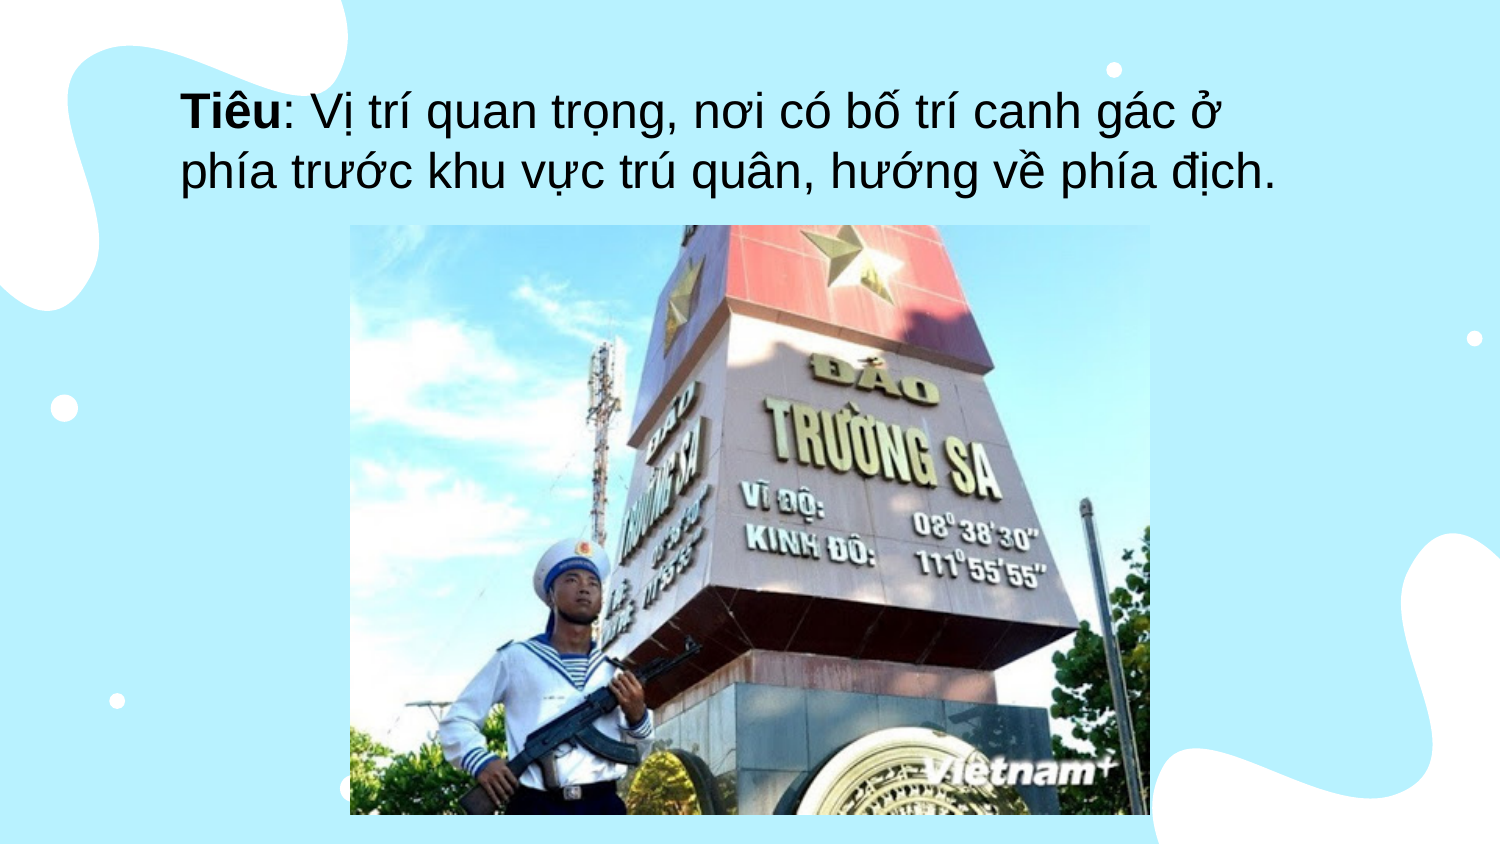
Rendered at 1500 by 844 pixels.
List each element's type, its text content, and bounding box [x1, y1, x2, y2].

text_box Tiêu: Vị trí quan trọng, nơi có bố trí canh gác ở phía trước khu vực trú quân, hướng về phía địch. [165, 71, 1335, 206]
picture [349, 225, 1151, 815]
